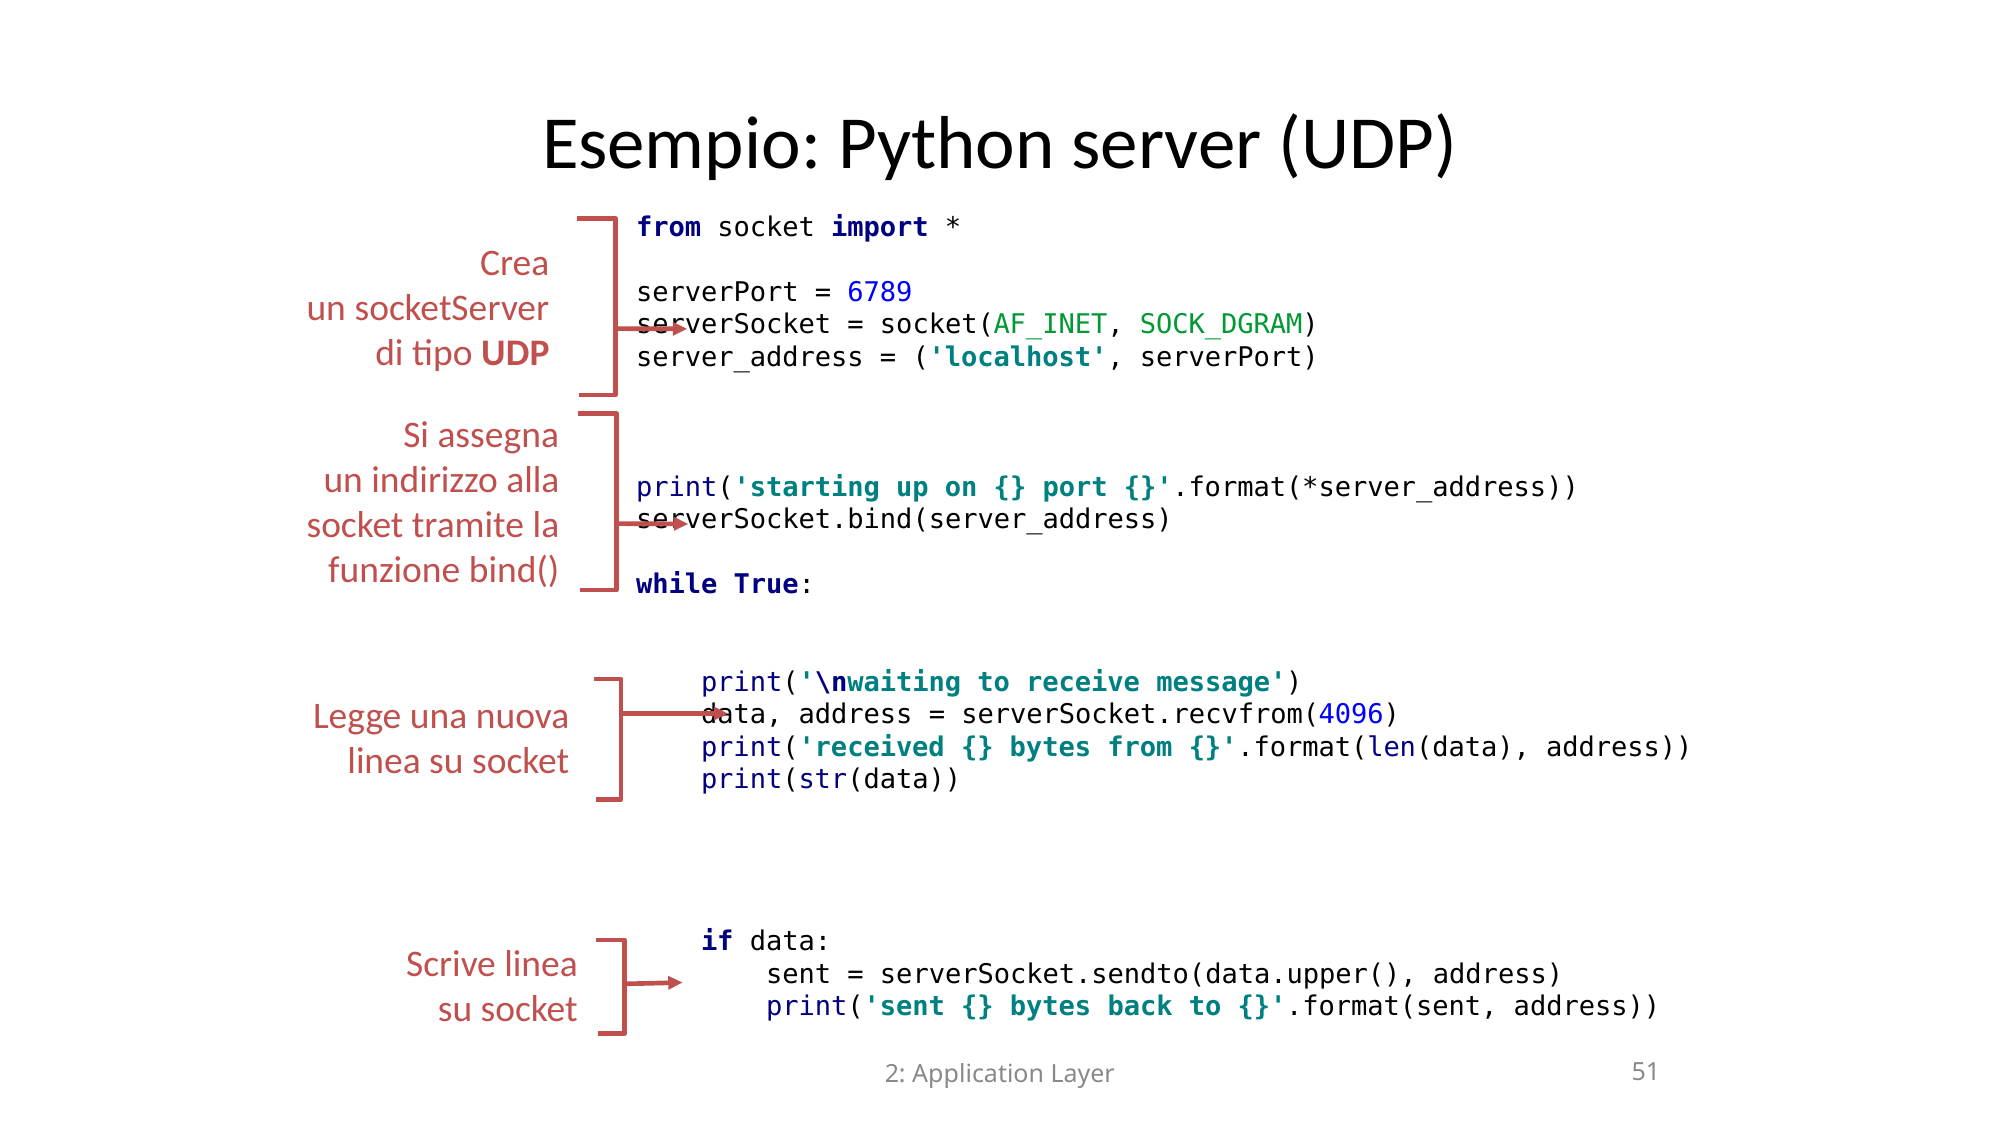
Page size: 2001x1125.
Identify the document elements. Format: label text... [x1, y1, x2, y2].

text_box Esempio: Python server (UDP) [324, 45, 1675, 218]
text_box 51 [1325, 1042, 1675, 1103]
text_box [290, 218, 687, 395]
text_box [290, 400, 688, 599]
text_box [296, 679, 728, 800]
text_box 2: Application Layer [762, 1042, 1238, 1103]
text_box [390, 930, 683, 1038]
text_box from socket import * serverPort = 6789 serverSocket = socket(AF_INET, SOCK_DGRAM) server_address = ('localhost', serverPort) print('starting up on {} port {}'.format(*server_address)) serverSocket.bind(server_address) while True: print('\nwaiting to receive message') data, address = serverSocket.recvfrom(4096) print('received {} bytes from {}'.format(len(data), address)) print(str(data)) if data: sent = serverSocket.sendto(data.upper(), address) print('sent {} bytes back to {}'.format(sent, address)) [621, 201, 1708, 1029]
